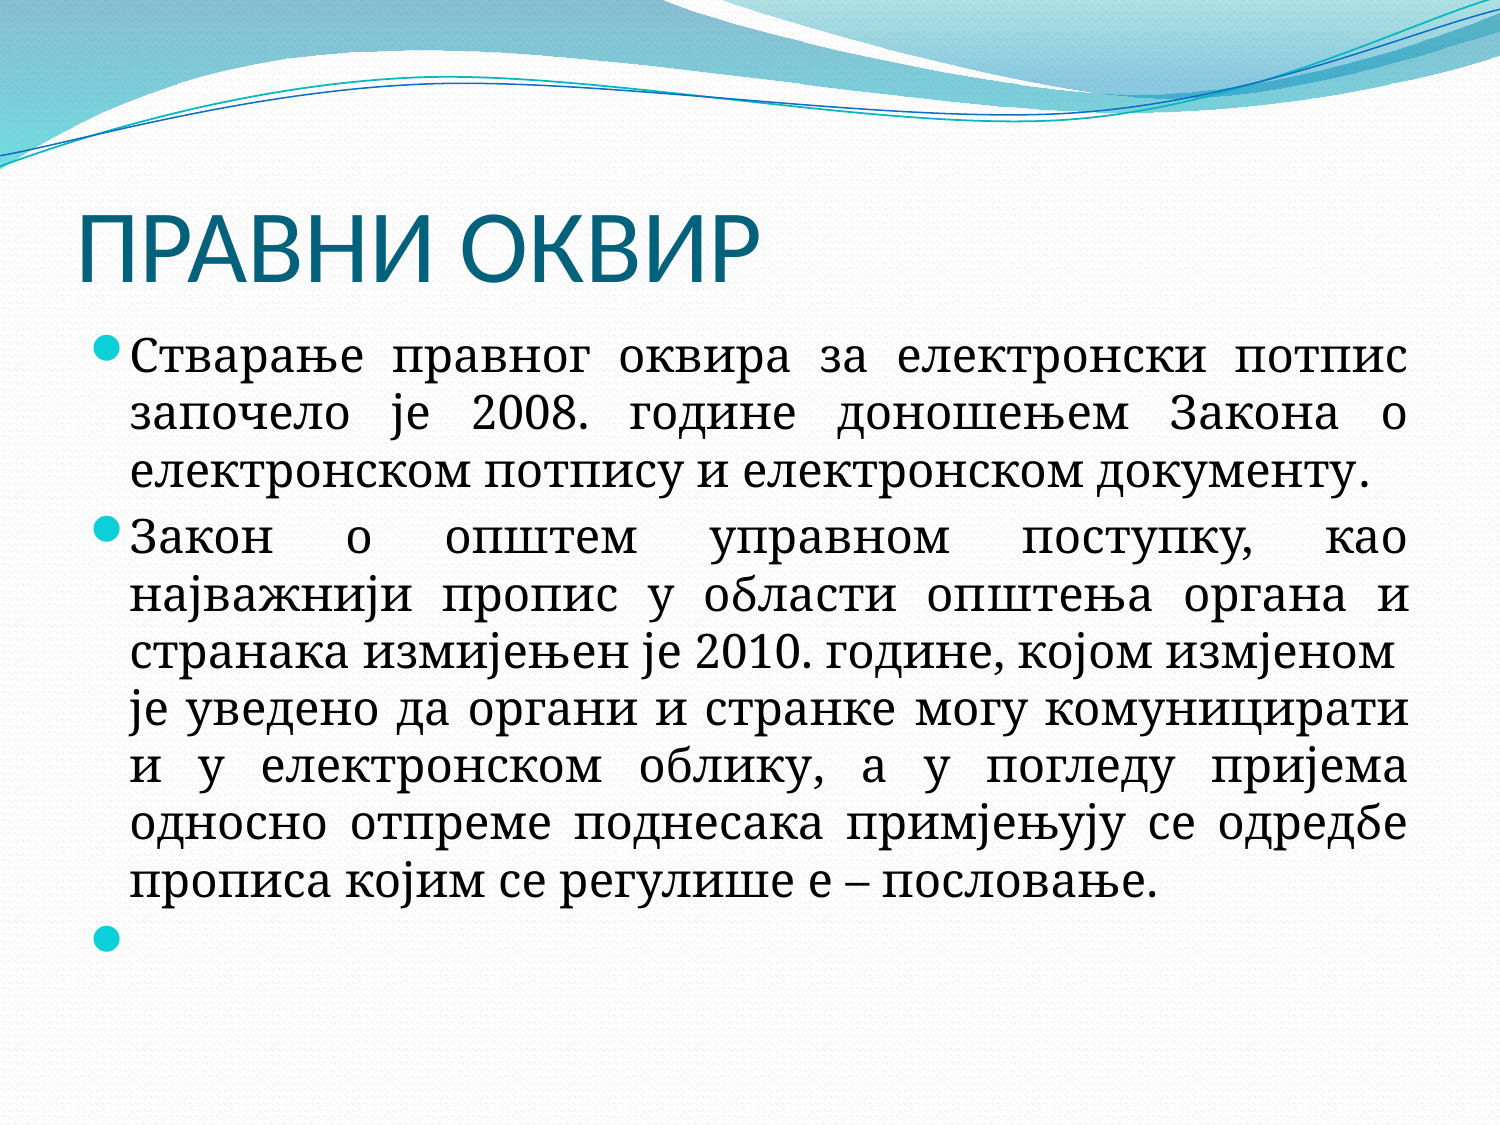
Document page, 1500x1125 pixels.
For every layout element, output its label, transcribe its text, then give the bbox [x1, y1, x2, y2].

title ПРАВНИ ОКВИР [75, 115, 1425, 303]
list Стварање правног оквира за електронски потпис започело је 2008. године доношењем Закона о електронском потпису и електронском документу. Закон о општем управном поступку, као најважнији пропис у области општења органа и странaка измијењен је 2010. године, којом измјеном је уведено да органи и странке могу комуницирати и у електронском облику, а у погледу пријема односно отпреме поднесака примјењују се одредбе прописа којим се регулише е – пословање. [75, 317, 1425, 1038]
